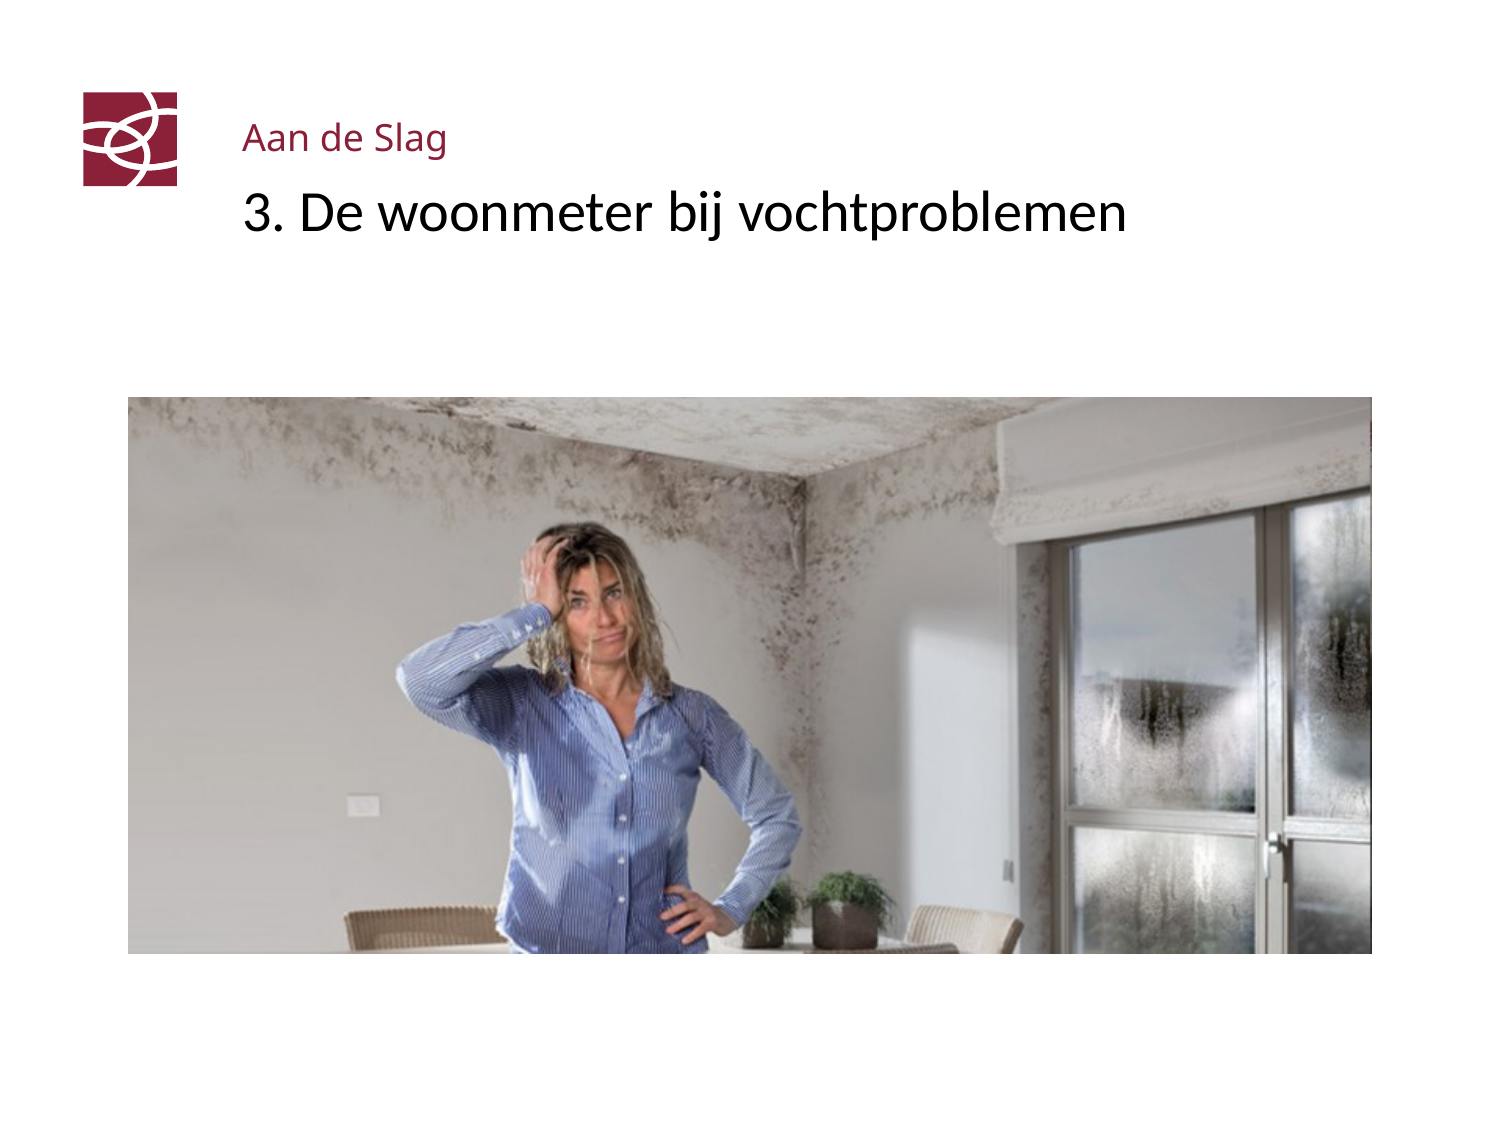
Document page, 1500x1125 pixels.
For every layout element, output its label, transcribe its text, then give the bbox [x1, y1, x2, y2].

list 3. De woonmeter bij vochtproblemen [242, 172, 1388, 242]
title Aan de Slag [242, 113, 1388, 161]
picture [128, 396, 1372, 954]
